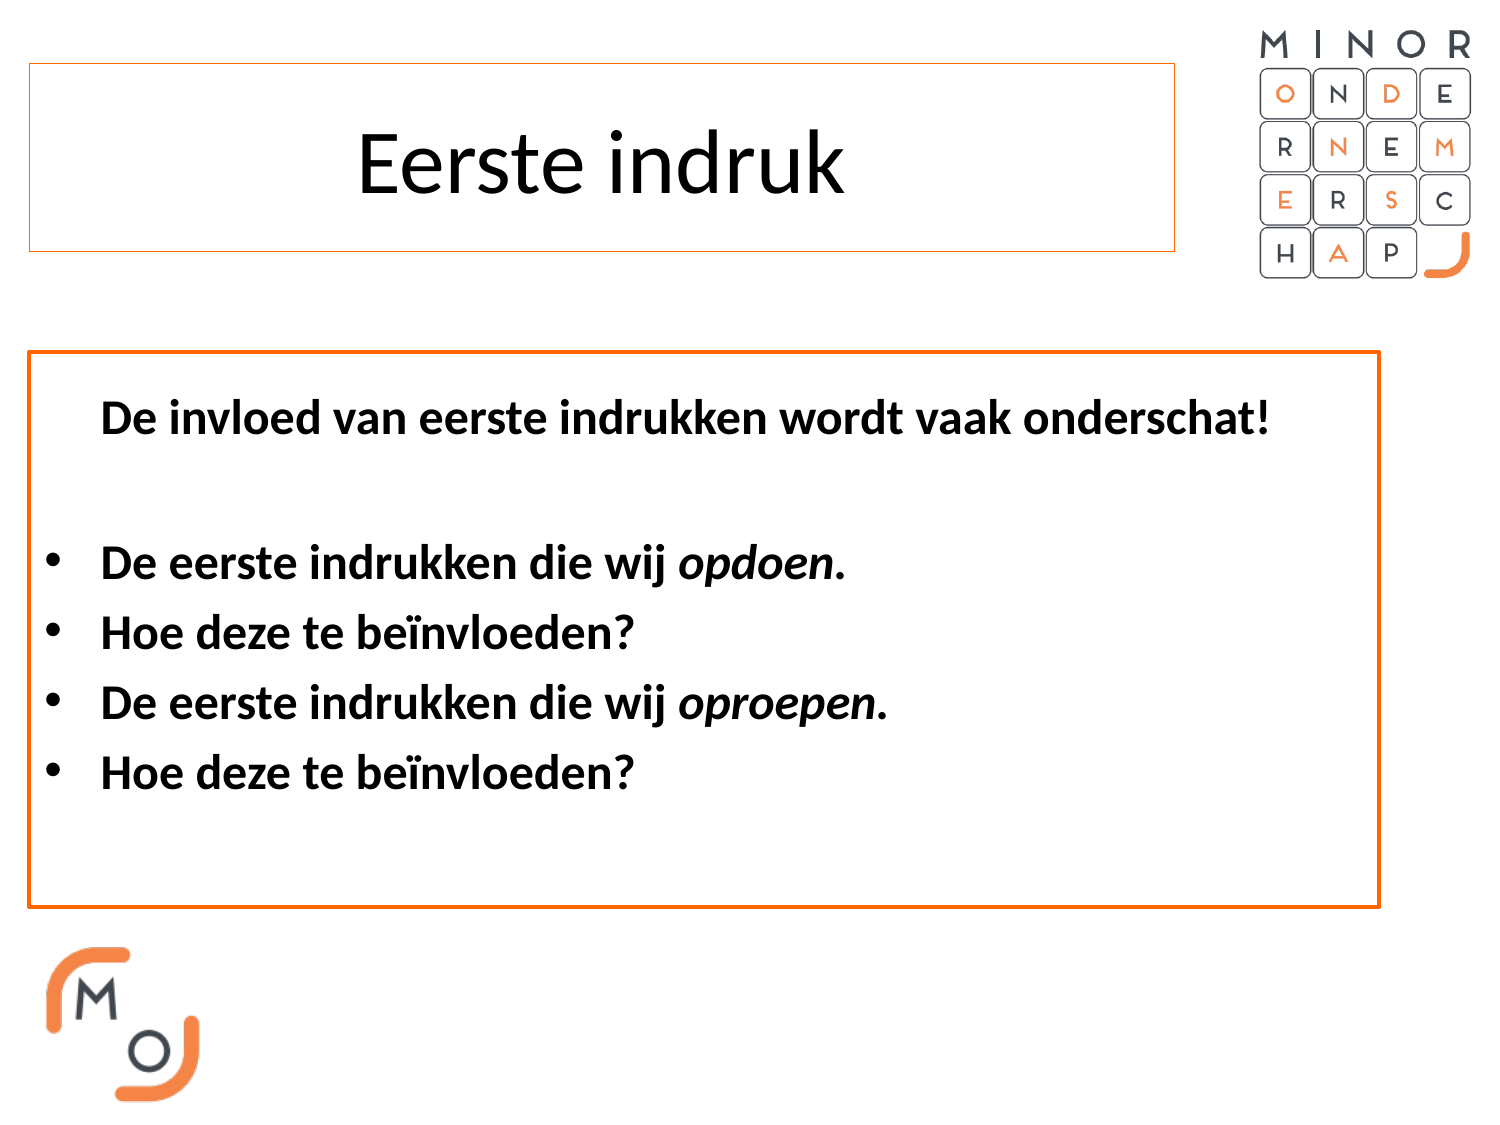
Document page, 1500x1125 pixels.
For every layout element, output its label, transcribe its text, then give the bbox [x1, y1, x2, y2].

picture [29, 927, 226, 1125]
text_box De invloed van eerste indrukken wordt vaak onderschat! De eerste indrukken die wij opdoen. Hoe deze te beïnvloeden? De eerste indrukken die wij oproepen. Hoe deze te beïnvloeden? [27, 350, 1381, 909]
title Eerste indruk [29, 63, 1175, 252]
picture [1244, 15, 1486, 295]
